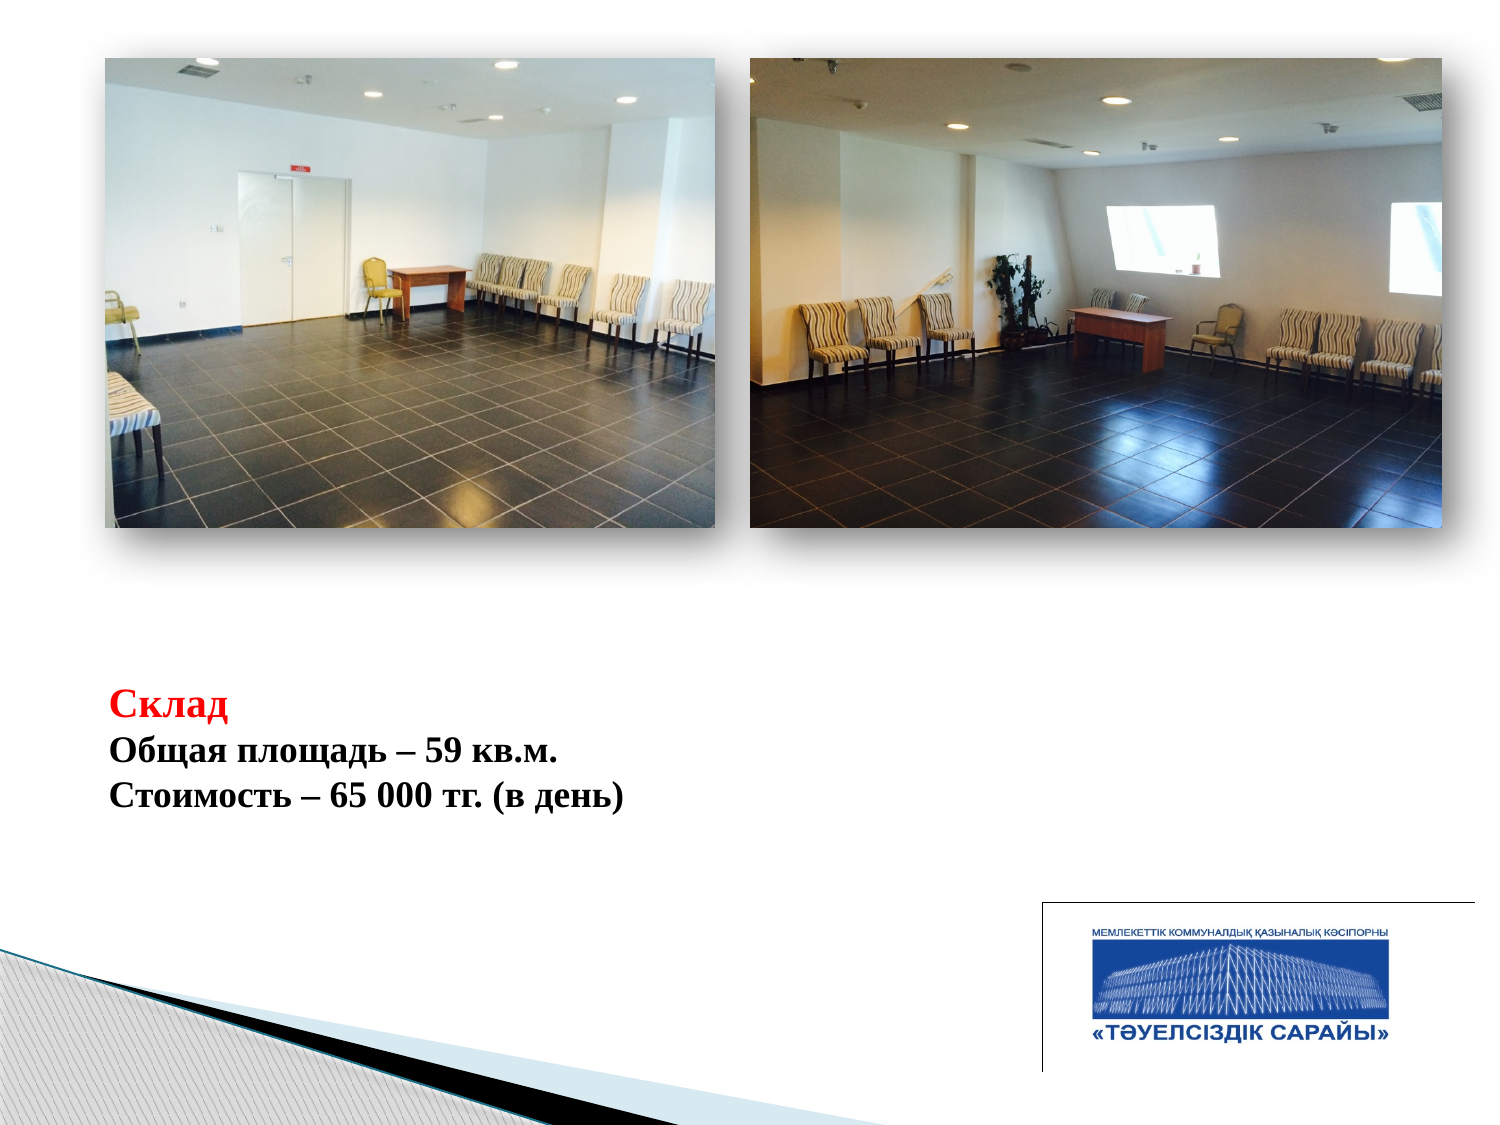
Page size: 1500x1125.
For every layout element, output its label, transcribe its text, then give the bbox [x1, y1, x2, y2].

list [105, 58, 716, 528]
picture [749, 58, 1442, 528]
text_box Склад Общая площадь – 59 кв.м. Стоимость – 65 000 тг. (в день) [93, 667, 1079, 868]
picture [1042, 902, 1475, 1072]
